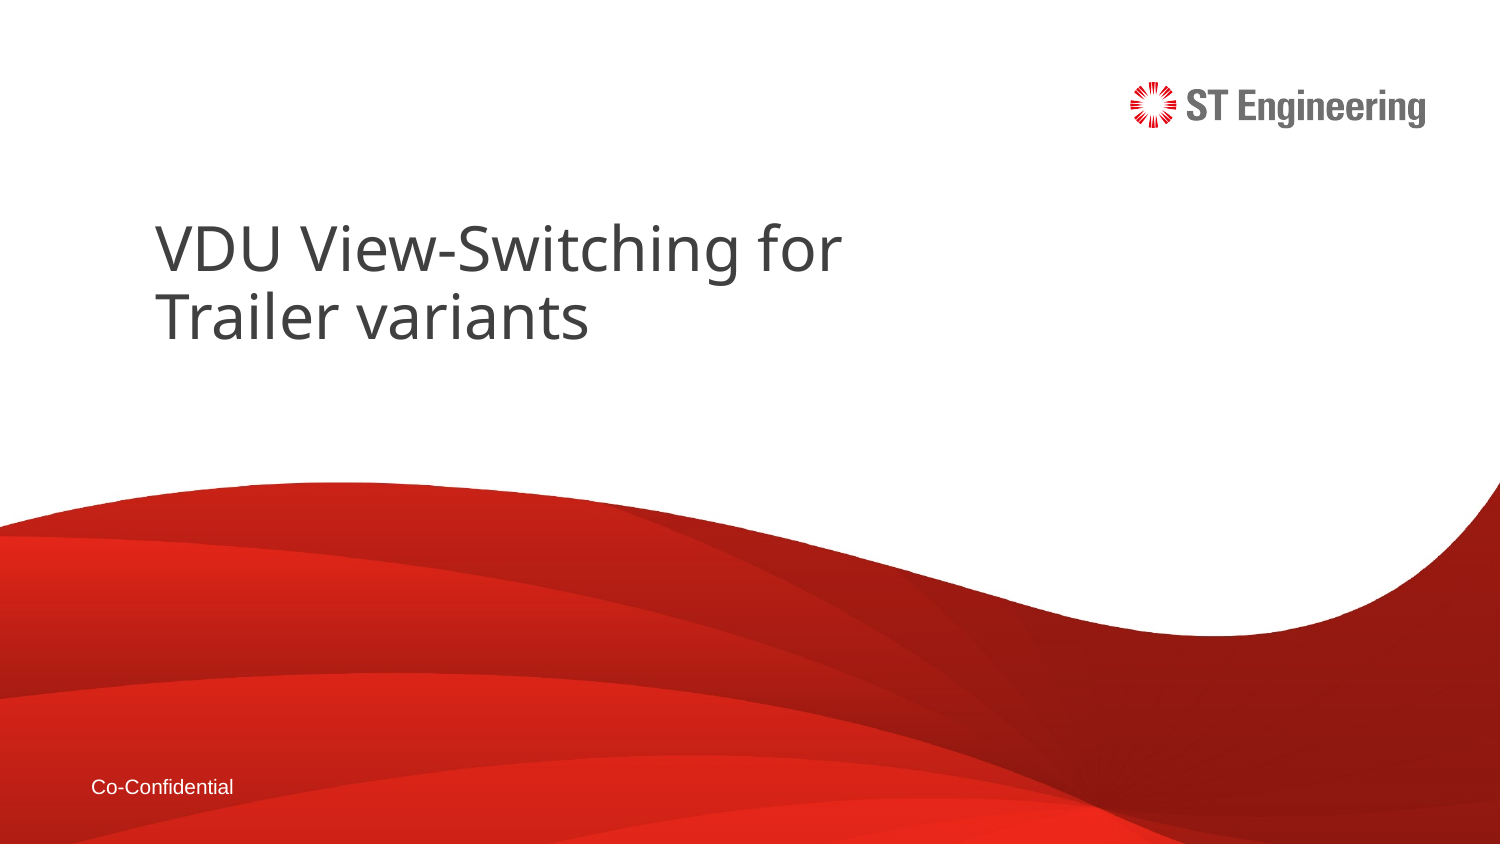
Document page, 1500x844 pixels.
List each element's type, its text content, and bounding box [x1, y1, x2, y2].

picture [0, 0, 1500, 844]
list VDU View-Switching for Trailer variants [140, 210, 960, 477]
list Co-Confidential [76, 768, 980, 807]
